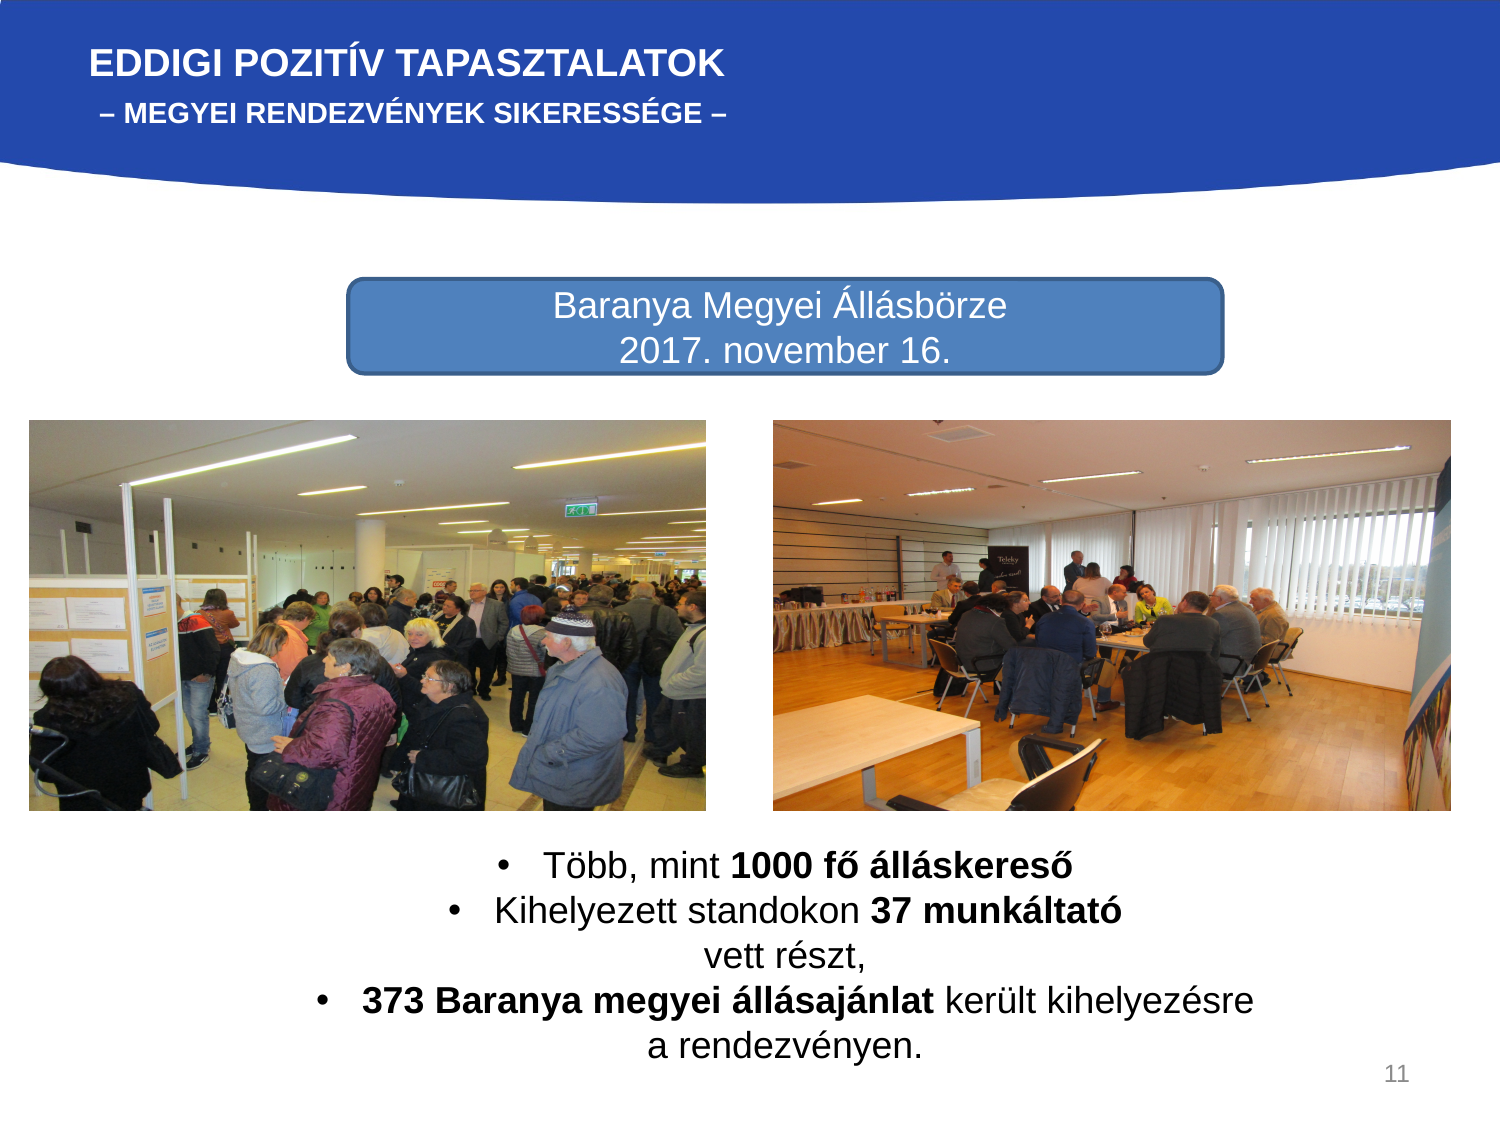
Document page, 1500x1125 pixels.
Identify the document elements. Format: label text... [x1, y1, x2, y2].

text_box Baranya Megyei Állásbörze 2017. november 16. [346, 276, 1225, 376]
list [74, 262, 1426, 1006]
picture [0, 0, 1500, 1125]
slide_number 11 [1074, 1042, 1425, 1103]
title Eddigi pozitív tapasztalatok – megyei rendezvények sikeressége – [73, 7, 845, 161]
text_box Több, mint 1000 fő álláskereső Kihelyezett standokon 37 munkáltató vett részt, 373 Baranya megyei állásajánlat került kihelyezésre a rendezvényen. [253, 834, 1317, 1074]
